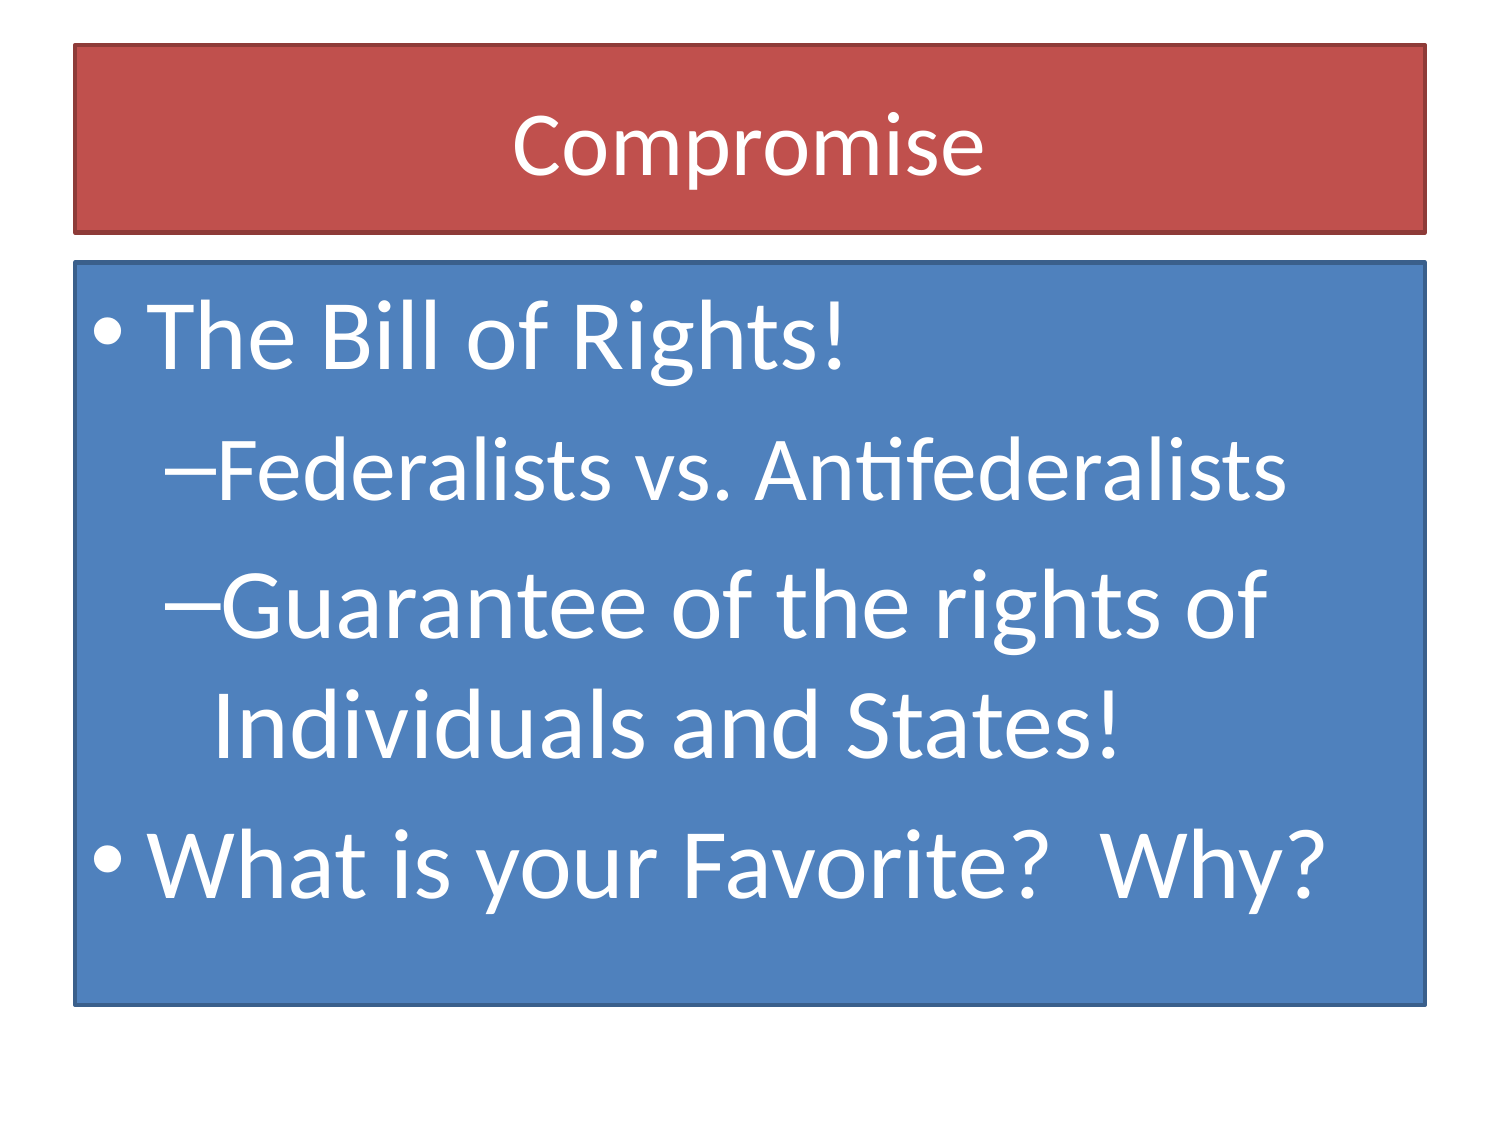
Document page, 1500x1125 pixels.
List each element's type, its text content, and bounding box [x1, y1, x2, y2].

list The Bill of Rights! Federalists vs. Antifederalists Guarantee of the rights of Individuals and States! What is your Favorite? Why? [73, 260, 1427, 1007]
title Compromise [73, 43, 1427, 235]
